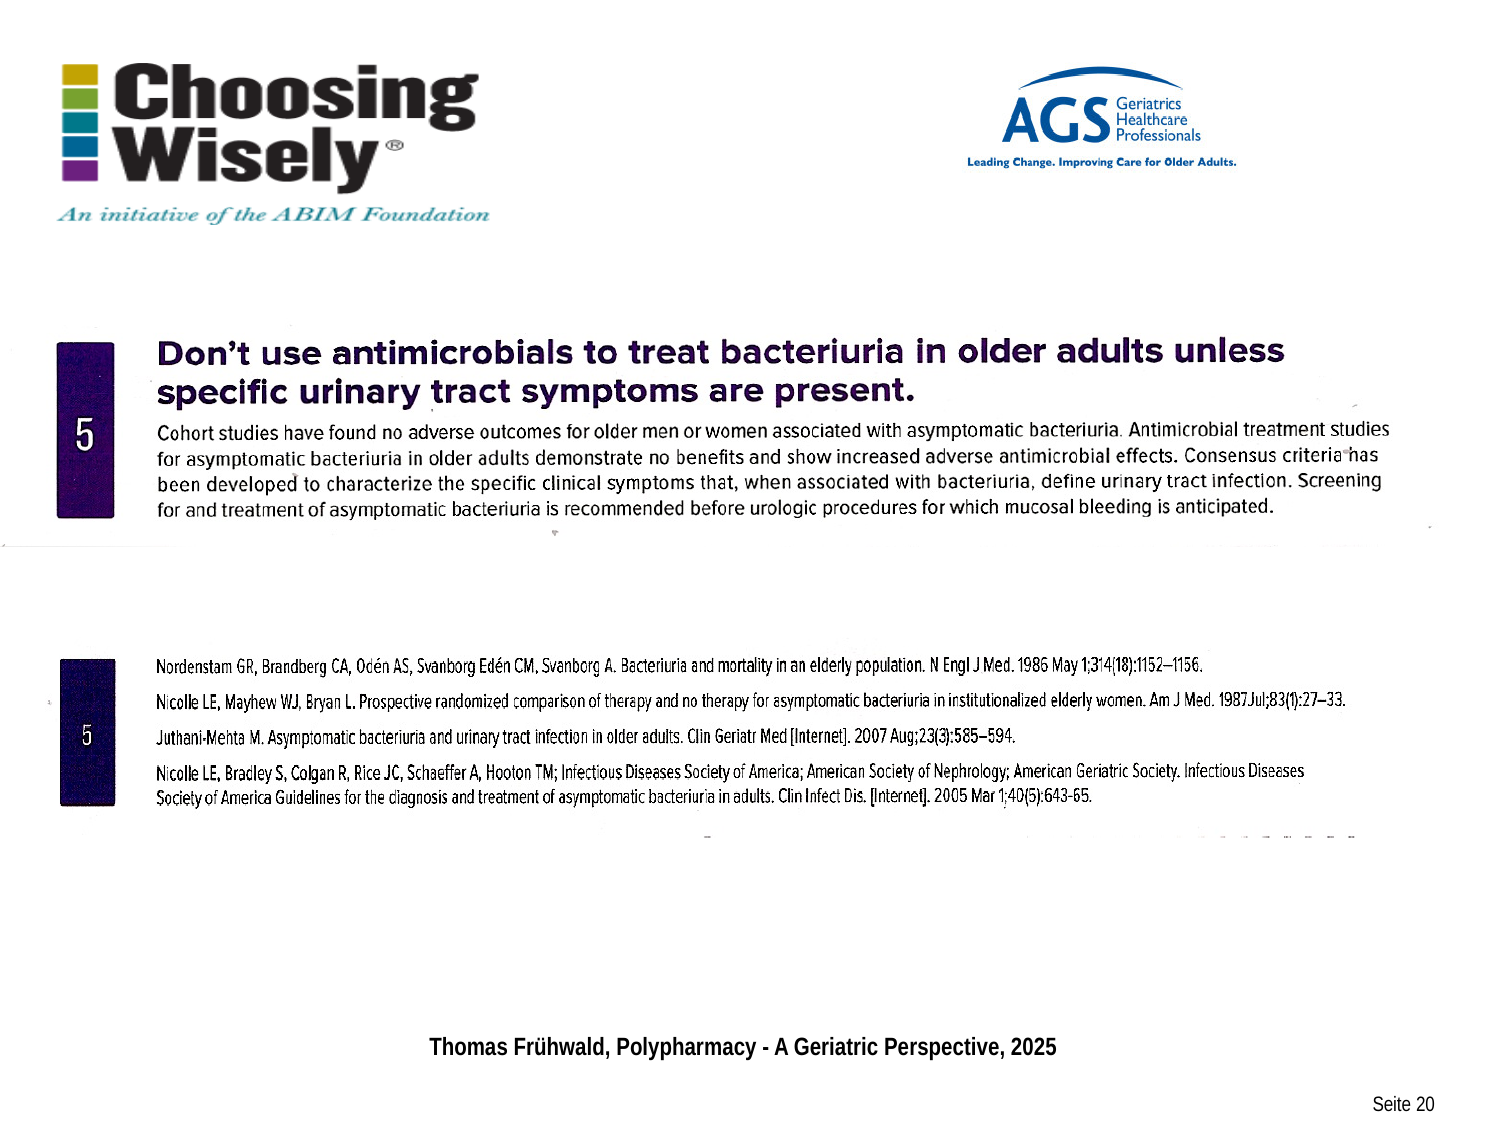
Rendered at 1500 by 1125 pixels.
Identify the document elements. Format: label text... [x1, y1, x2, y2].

footer Thomas Frühwald, Polypharmacy - A Geriatric Perspective, 2025 [312, 1012, 1176, 1088]
slide_number Seite 20 [1287, 1087, 1451, 1125]
picture [0, 637, 1413, 838]
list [0, 37, 1451, 813]
